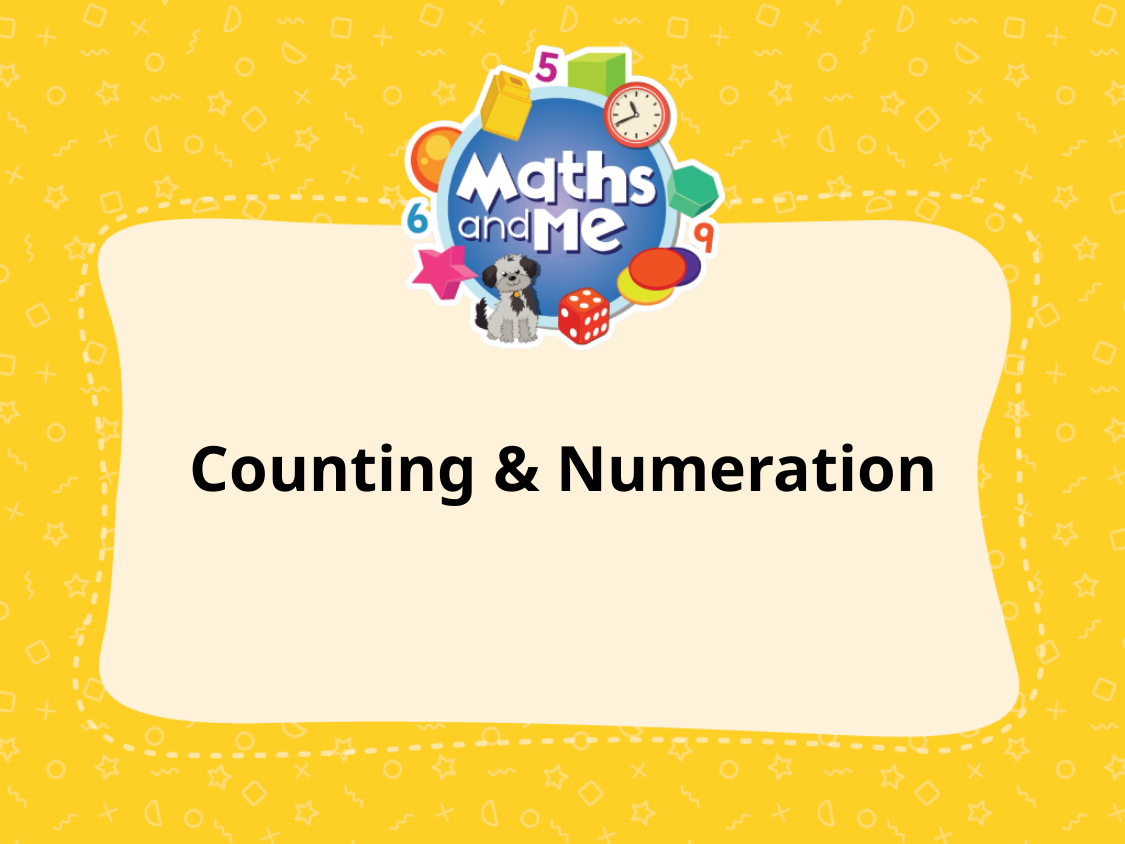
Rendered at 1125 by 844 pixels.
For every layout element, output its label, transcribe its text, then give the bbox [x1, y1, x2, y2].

title Counting & Numeration [78, 215, 1050, 728]
picture [0, 0, 1125, 844]
